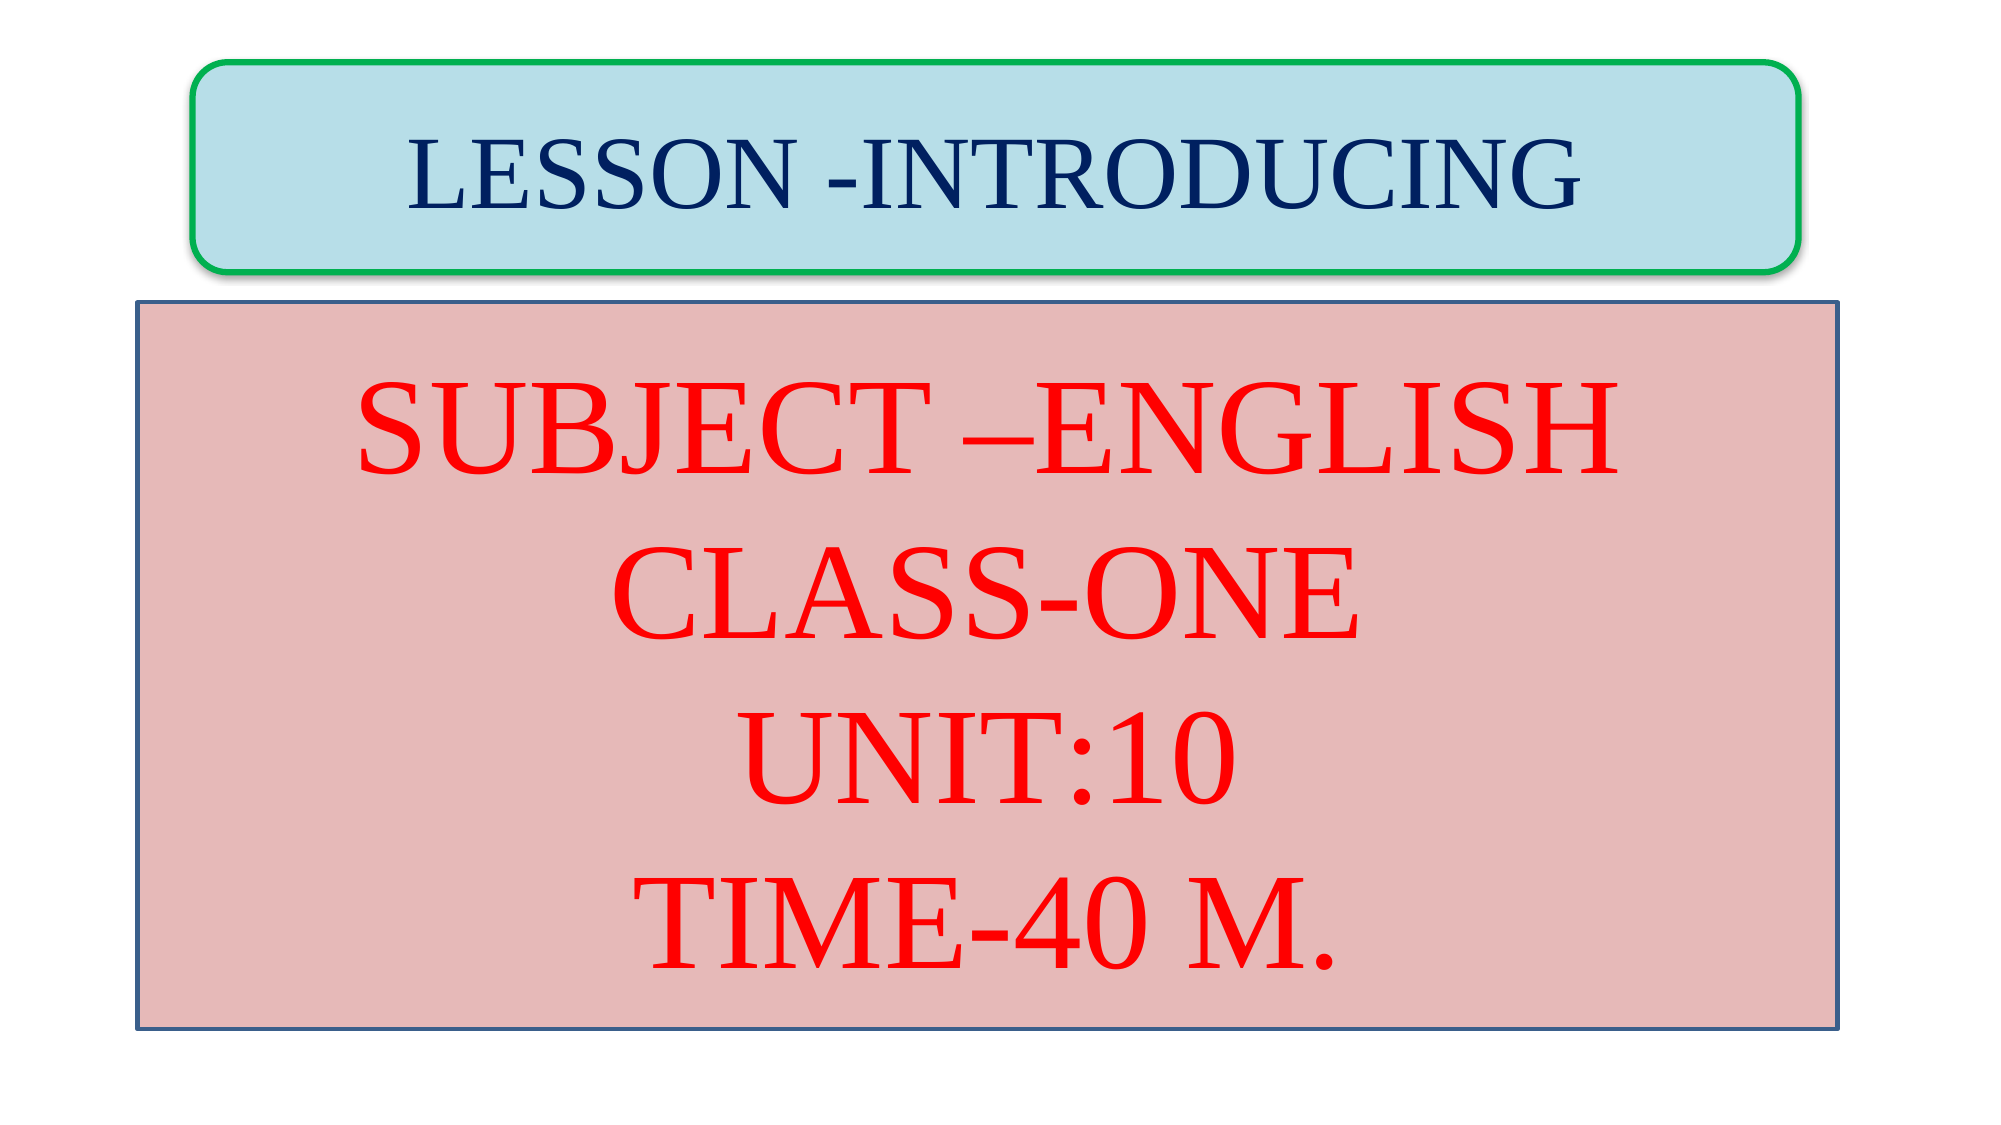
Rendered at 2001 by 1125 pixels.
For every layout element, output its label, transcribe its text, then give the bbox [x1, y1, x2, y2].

text_box SUBJECT –ENGLISH CLASS-ONE UNIT:10 TIME-40 M. [135, 300, 1840, 1031]
text_box LESSON -INTRODUCING [192, 62, 1799, 273]
